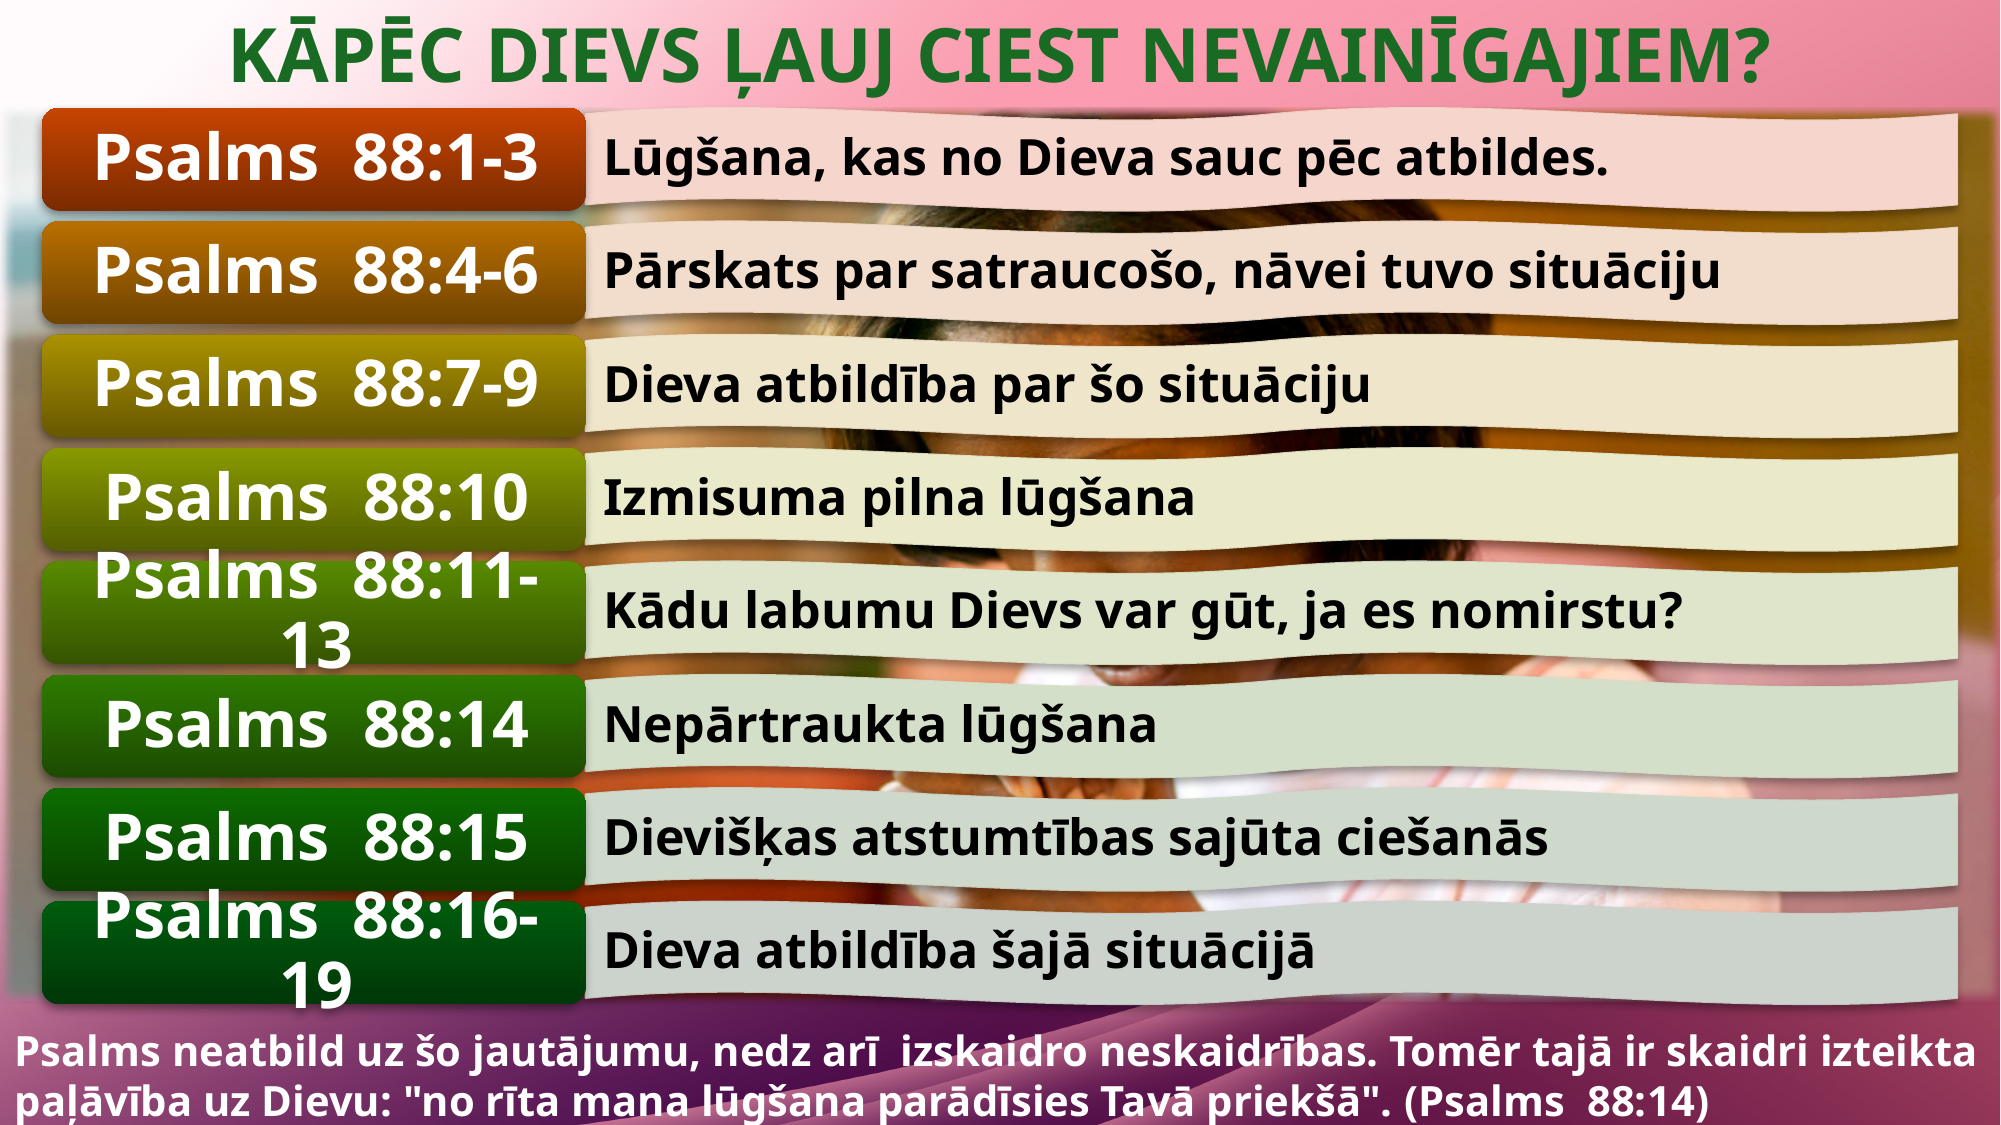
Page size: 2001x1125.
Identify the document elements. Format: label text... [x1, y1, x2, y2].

text_box KĀPĒC DIEVS ĻAUJ CIEST NEVAINĪGAJIEM? [0, 0, 2000, 105]
text_box Psalms neatbild uz šo jautājumu, nedz arī izskaidro neskaidrības. Tomēr tajā ir skaidri izteikta paļāvība uz Dievu: "no rīta mana lūgšana parādīsies Tavā priekšā". (Psalms 88:14) [0, 1021, 2000, 1125]
picture [0, 0, 2001, 1125]
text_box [36, 106, 1963, 1006]
